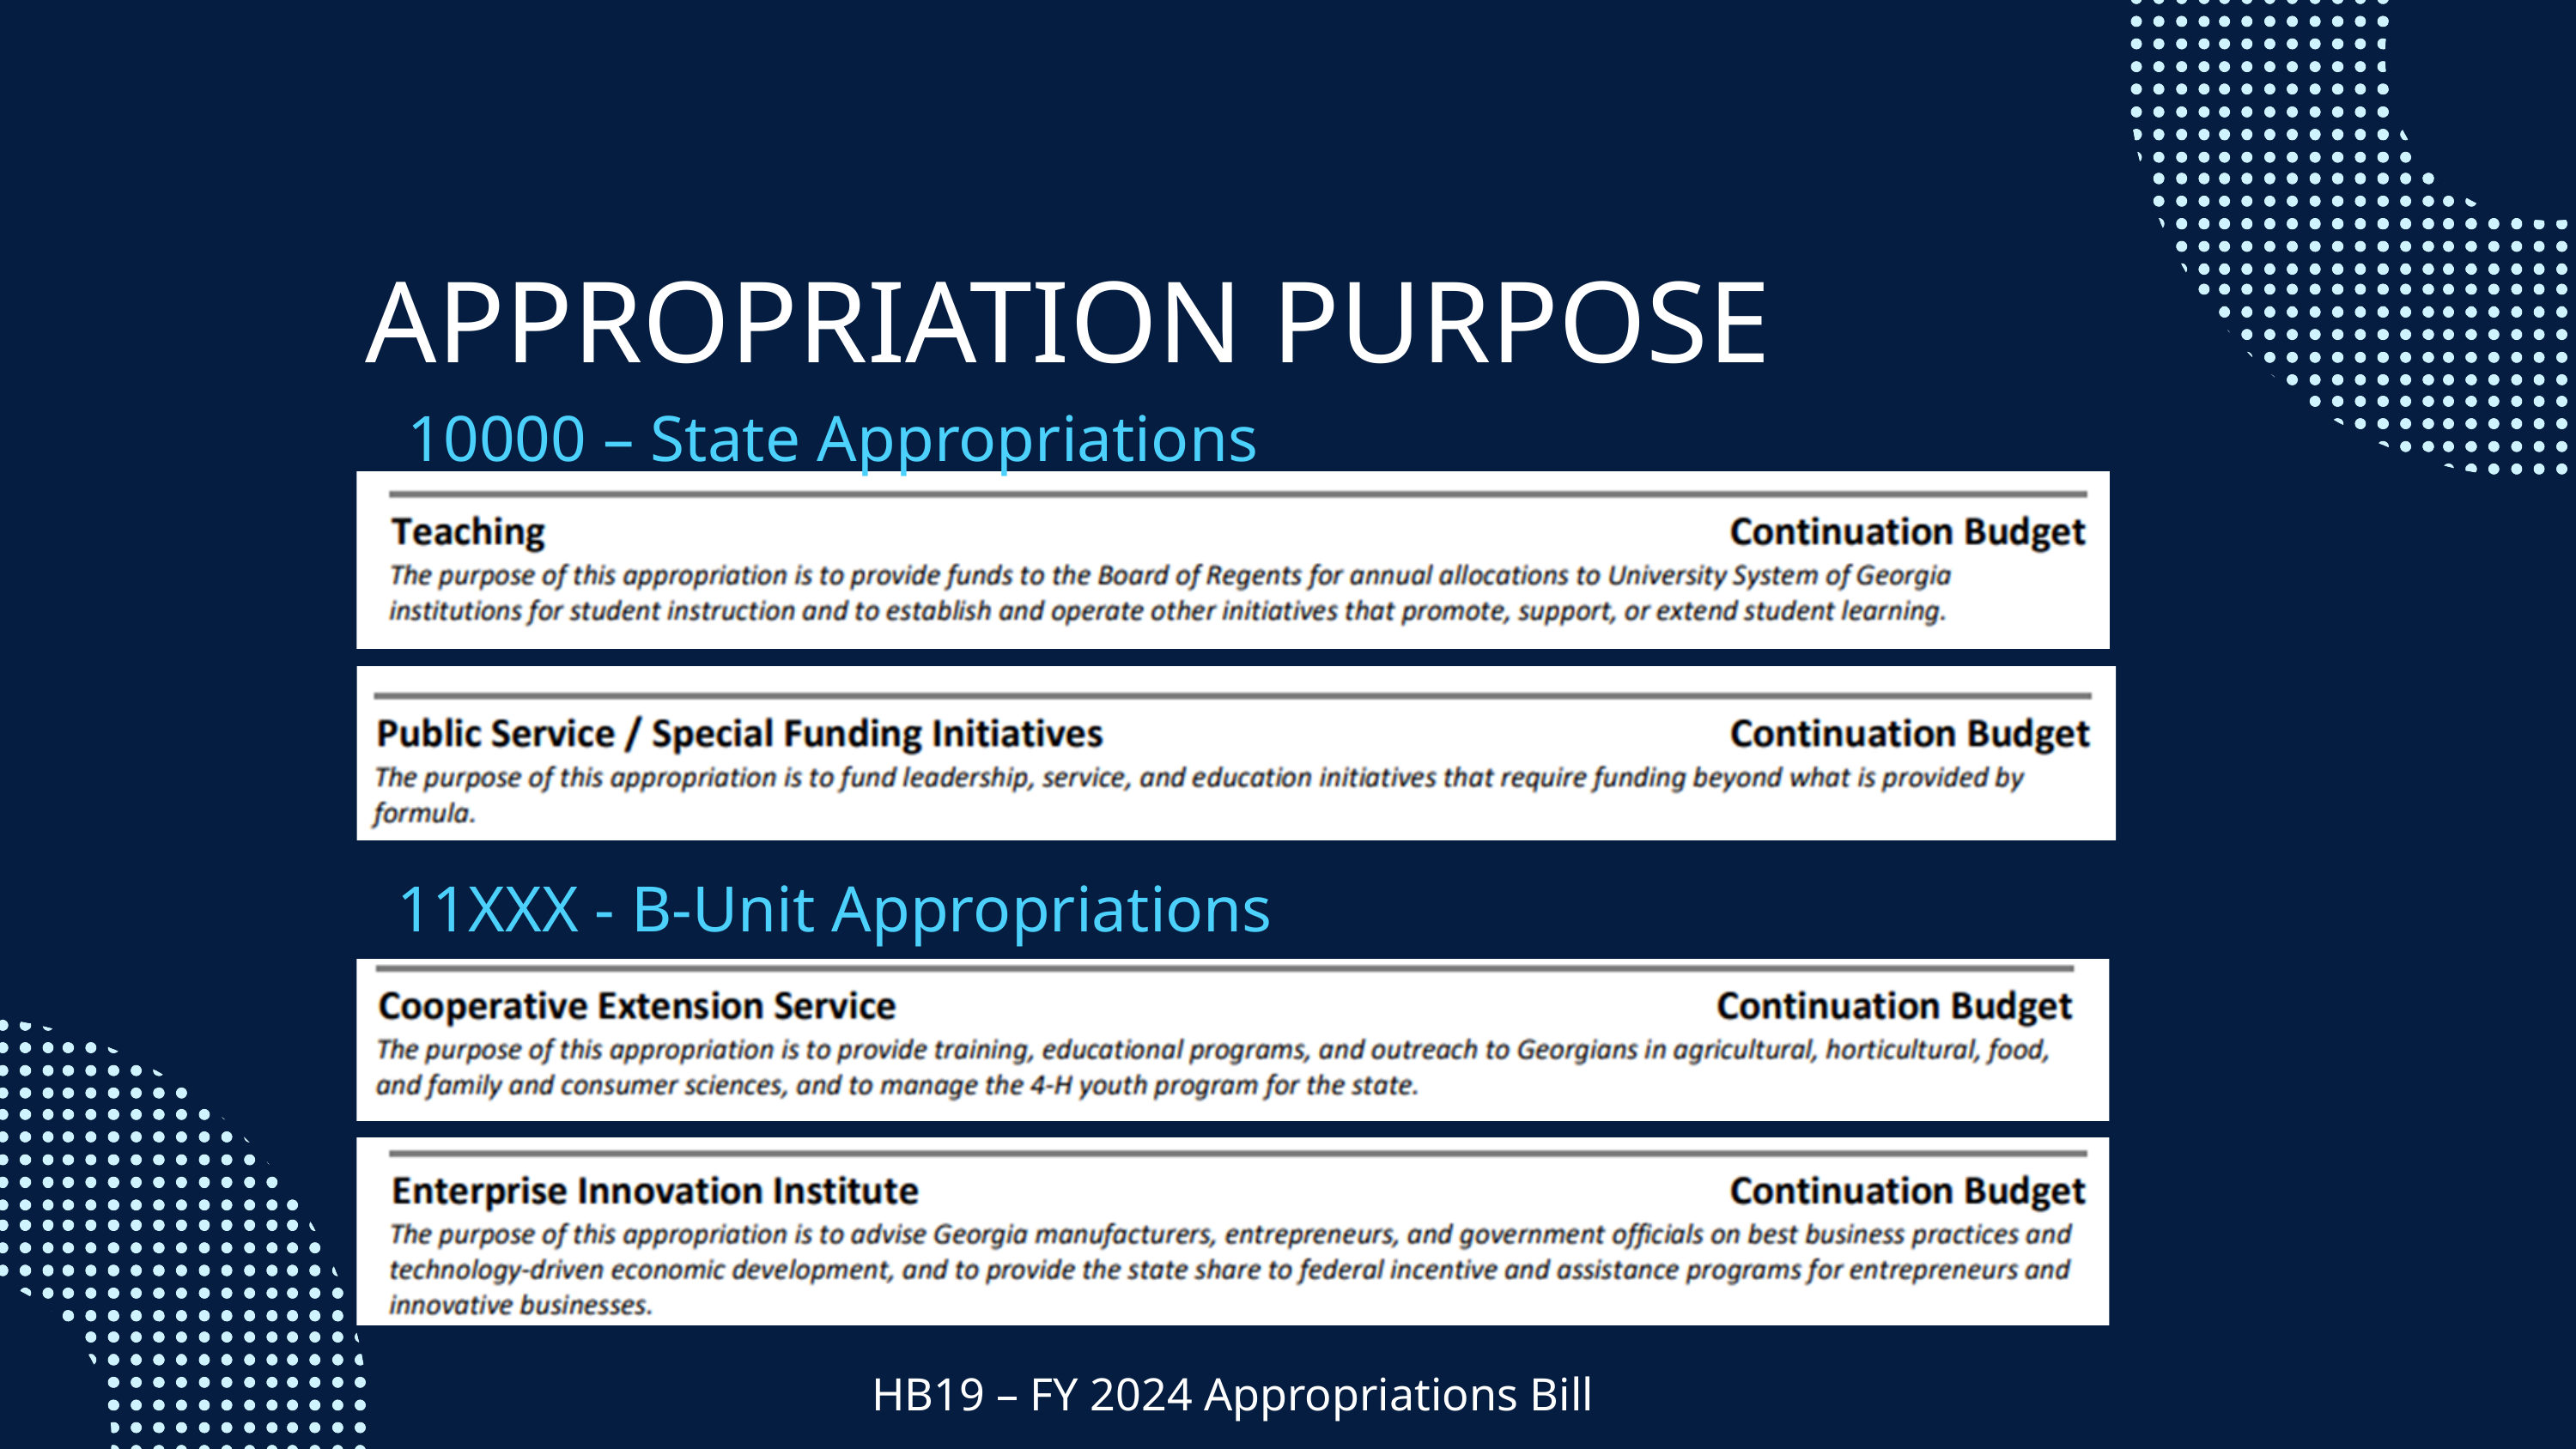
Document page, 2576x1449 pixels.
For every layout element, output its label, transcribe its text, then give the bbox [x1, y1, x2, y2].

text_box [2130, 0, 2576, 475]
text_box [0, 1019, 366, 1449]
text_box 10000 – State Appropriations [356, 387, 1309, 475]
text_box APPROPRIATION PURPOSE [365, 250, 1880, 385]
text_box [356, 666, 2117, 840]
text_box [356, 959, 2110, 1121]
text_box [356, 1137, 2110, 1325]
text_box 11XXX - B-Unit Appropriations [360, 858, 1309, 944]
text_box HB19 – FY 2024 Appropriations Bill [862, 1357, 1604, 1420]
text_box [356, 471, 2110, 649]
